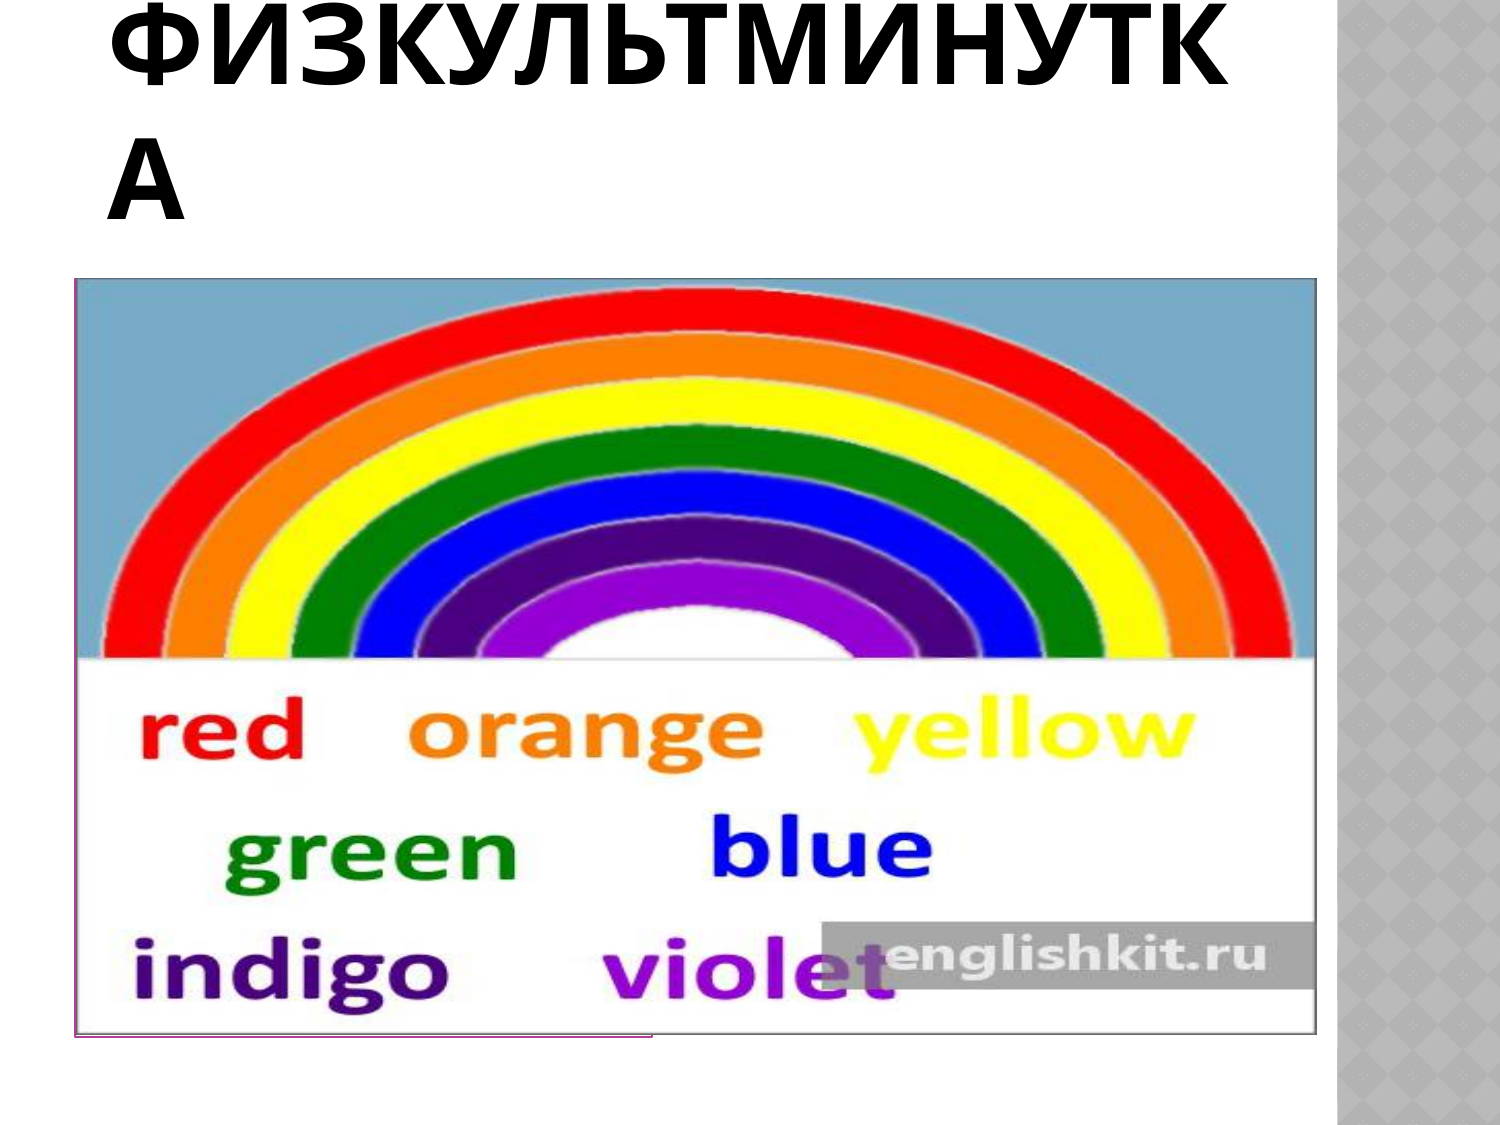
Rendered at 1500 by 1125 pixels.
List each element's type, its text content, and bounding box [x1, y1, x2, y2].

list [76, 278, 1318, 1036]
title Физкультминутка [100, 66, 1306, 243]
